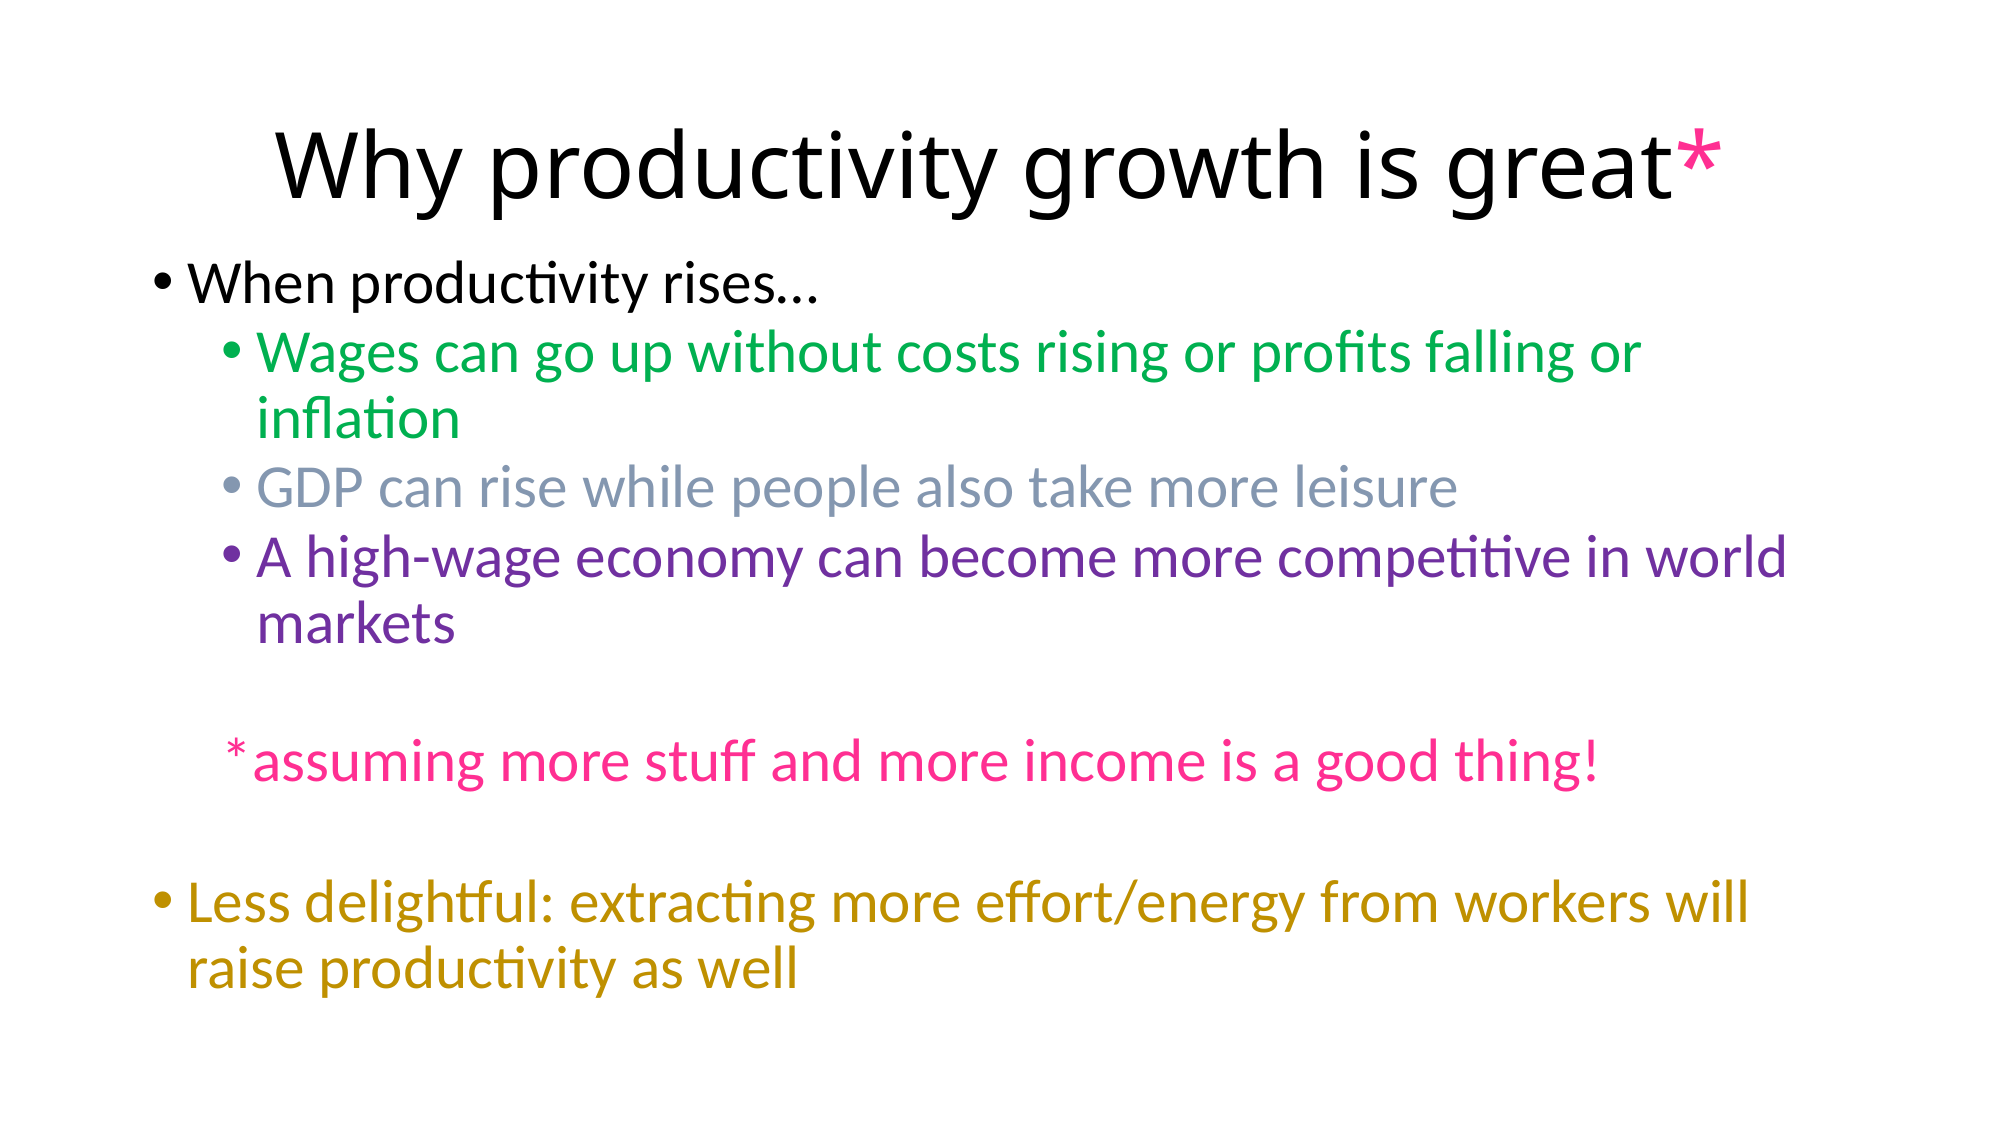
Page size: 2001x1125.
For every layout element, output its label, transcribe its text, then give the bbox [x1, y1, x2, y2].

title Why productivity growth is great* [137, 59, 1863, 243]
list When productivity rises… Wages can go up without costs rising or profits falling or inflation GDP can rise while people also take more leisure A high-wage economy can become more competitive in world markets *assuming more stuff and more income is a good thing! Less delightful: extracting more effort/energy from workers will raise productivity as well [137, 243, 1863, 1014]
